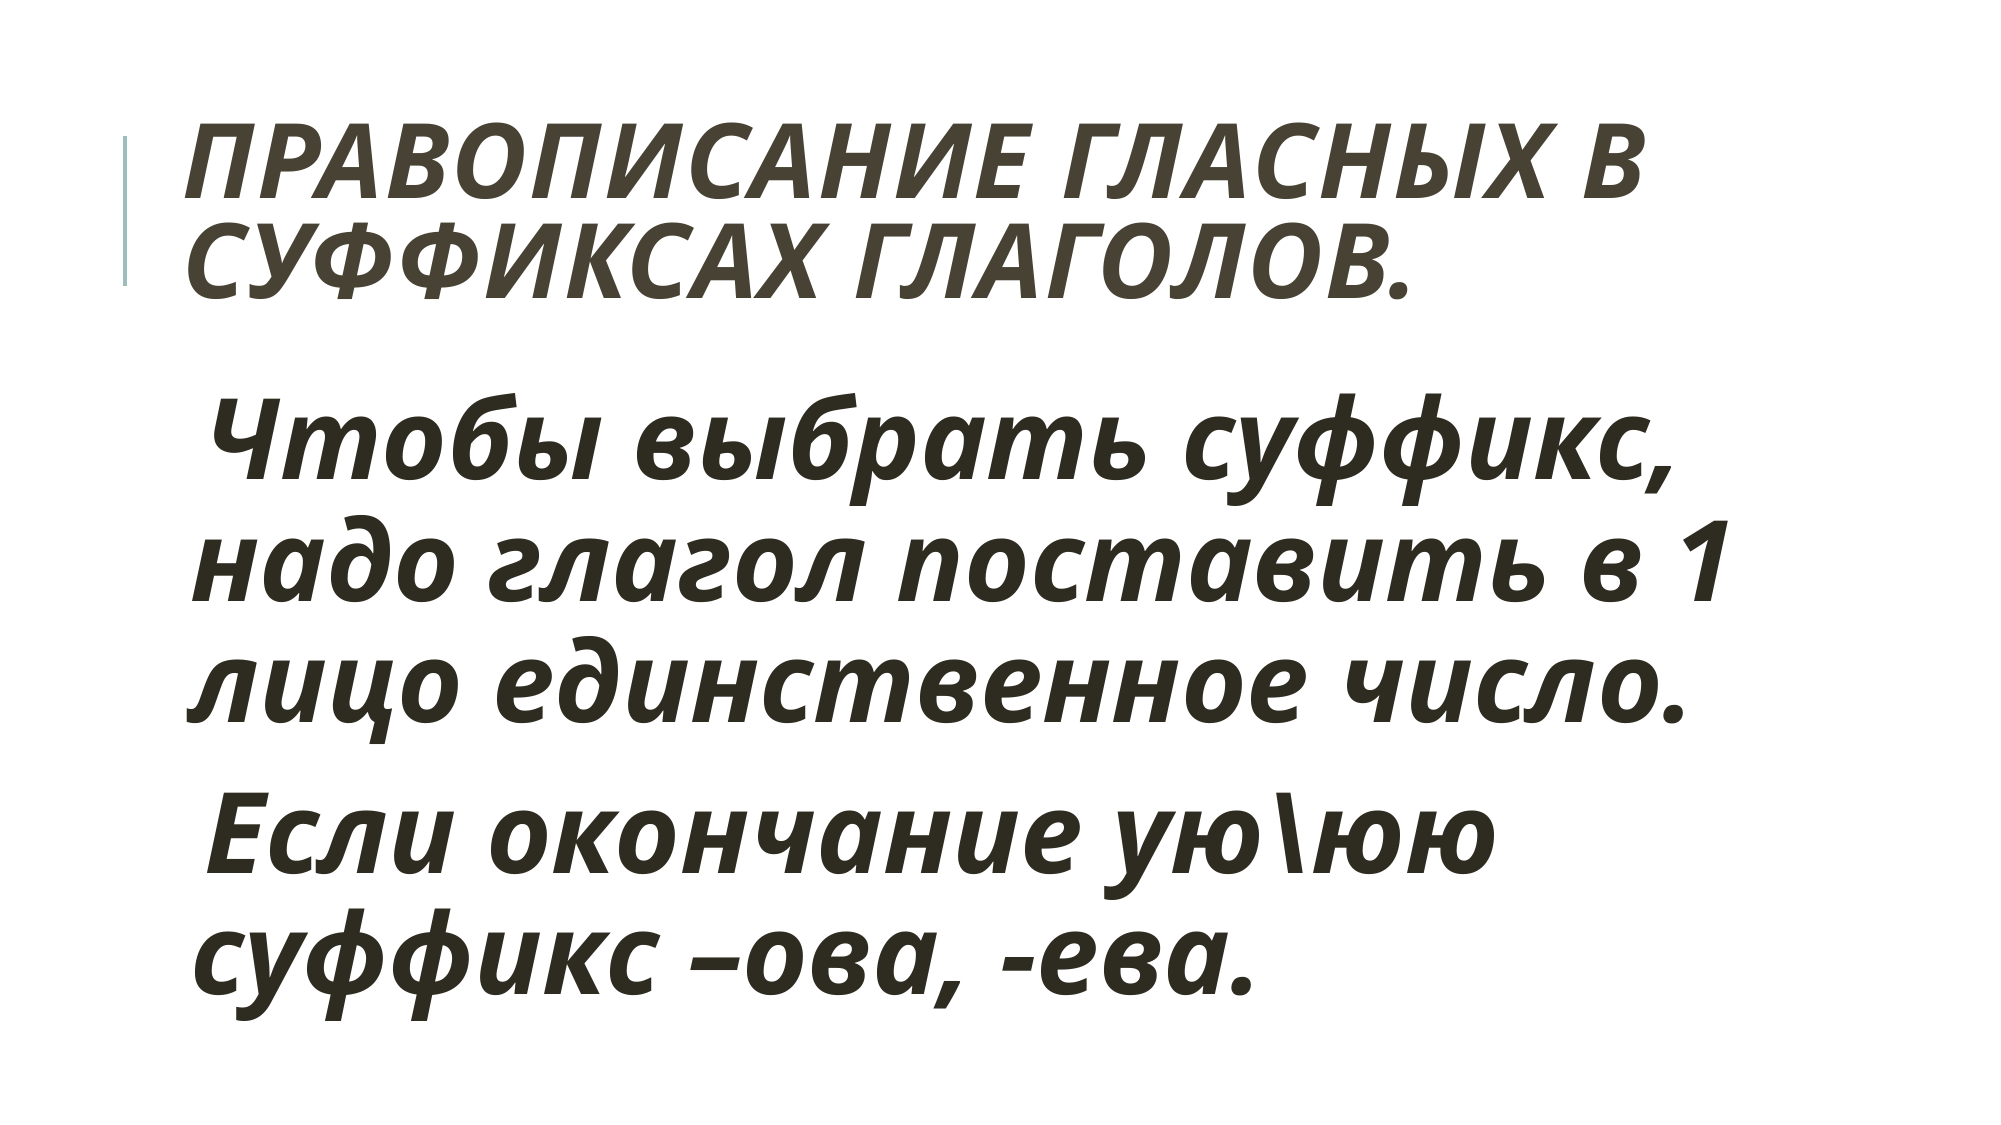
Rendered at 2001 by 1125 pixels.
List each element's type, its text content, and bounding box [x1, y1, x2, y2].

list Чтобы выбрать суффикс, надо глагол поставить в 1 лицо единственное число. Если окончание ую\юю суффикс –ова, -ева. [168, 375, 1763, 1035]
title Правописание гласных в суффиксах глаголов. [168, 96, 1763, 342]
